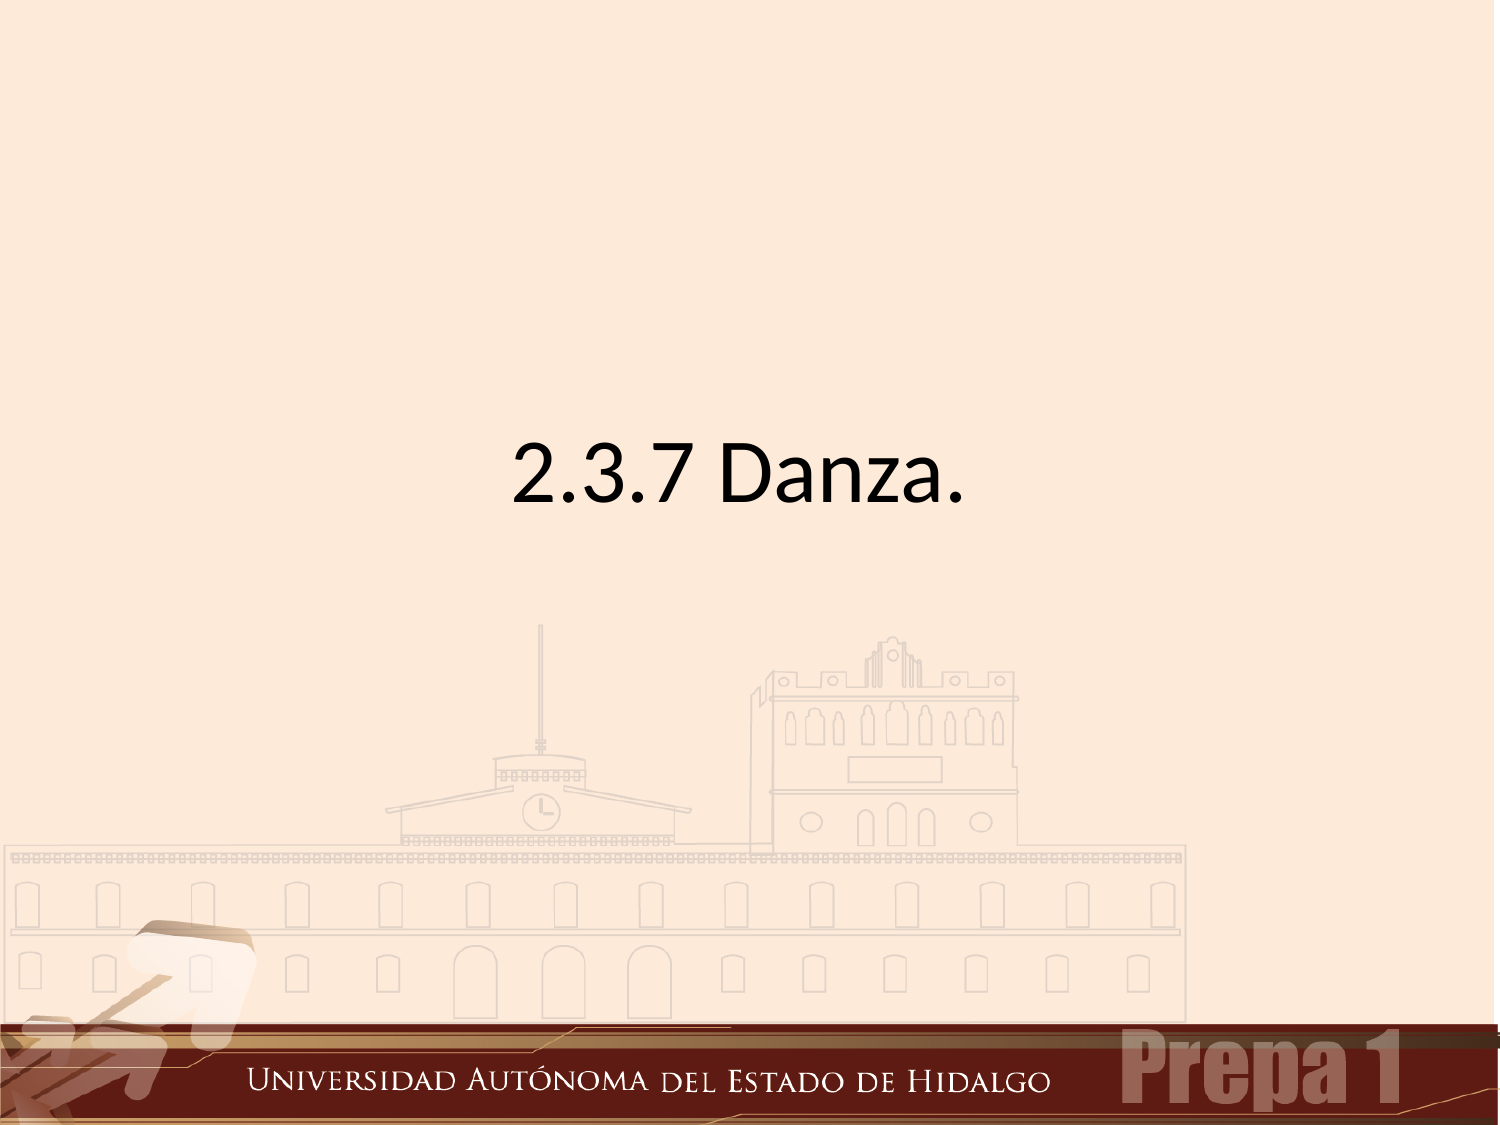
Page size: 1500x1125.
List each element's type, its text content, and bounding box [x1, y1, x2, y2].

picture [0, 0, 1500, 1125]
title 2.3.7 Danza. [75, 372, 1425, 560]
